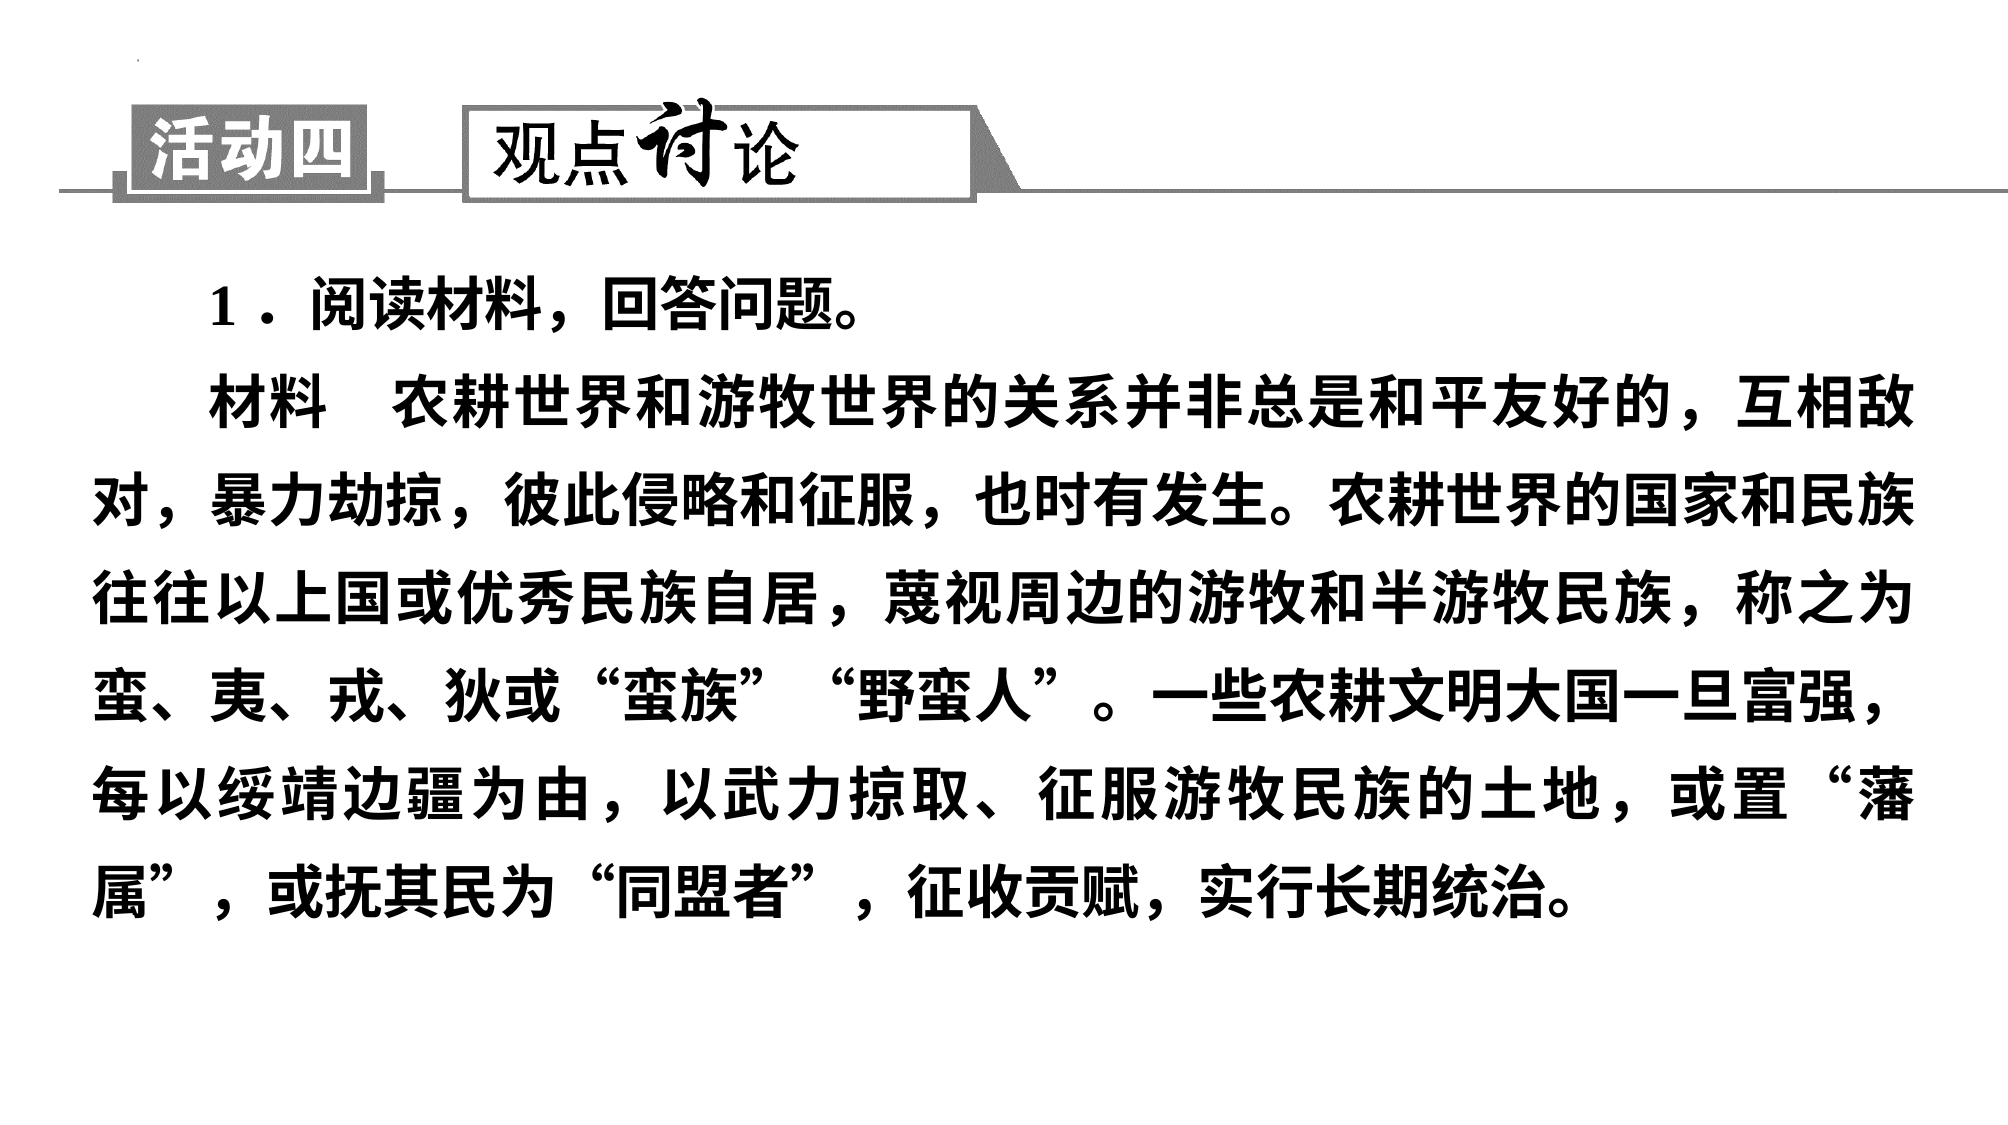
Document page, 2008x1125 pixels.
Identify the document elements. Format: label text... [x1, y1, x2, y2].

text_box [59, 89, 2008, 203]
list 1．阅读材料，回答问题。 材料 农耕世界和游牧世界的关系并非总是和平友好的，互相敌对，暴力劫掠，彼此侵略和征服，也时有发生。农耕世界的国家和民族往往以上国或优秀民族自居，蔑视周边的游牧和半游牧民族，称之为蛮、夷、戎、狄或“蛮族”“野蛮人”。一些农耕文明大国一旦富强，每以绥靖边疆为由，以武力掠取、征服游牧民族的土地，或置“藩属”，或抚其民为“同盟者”，征收贡赋，实行长期统治。 [76, 231, 1931, 925]
